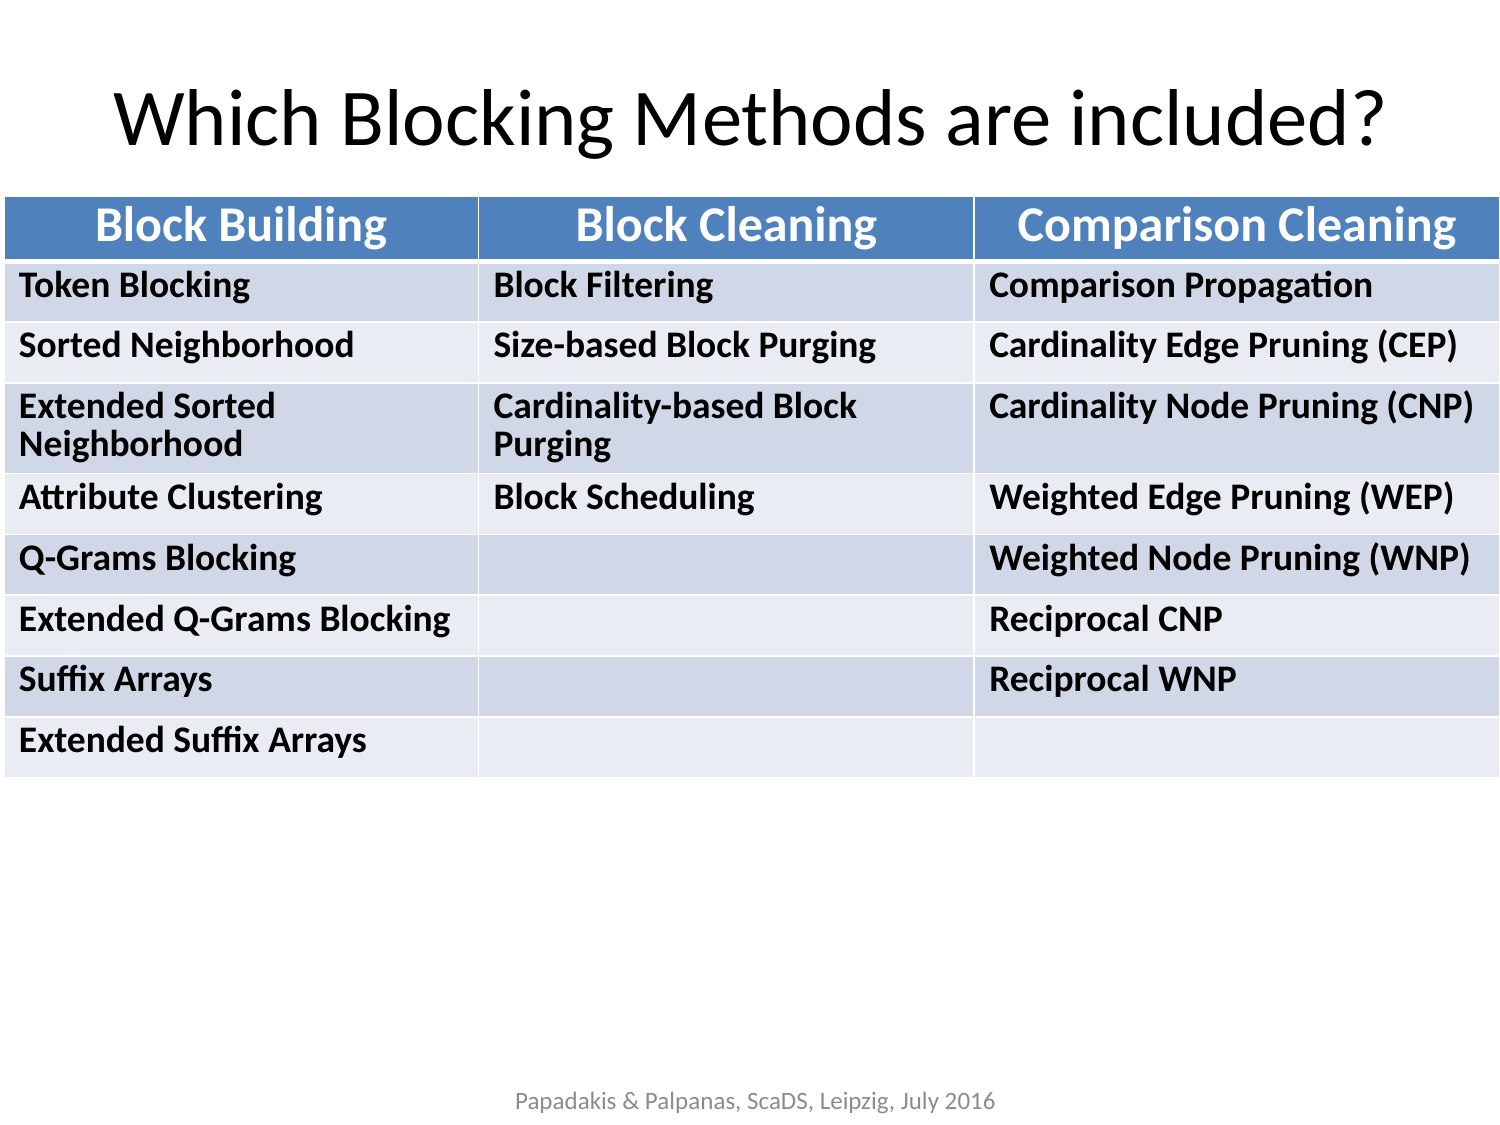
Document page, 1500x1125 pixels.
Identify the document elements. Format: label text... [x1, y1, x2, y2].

table_cell Extended Sorted Neighborhood [5, 384, 478, 473]
footer Papadakis & Palpanas, ScaDS, Leipzig, July 2016 [490, 1069, 1022, 1125]
table_cell Attribute Clustering [5, 474, 478, 534]
table_cell Suffix Arrays [5, 657, 478, 716]
table_cell Cardinality Node Pruning (CNP) [975, 384, 1499, 473]
table_cell Token Blocking [5, 264, 478, 321]
table_cell Q-Grams Blocking [5, 535, 478, 594]
table_cell Block Filtering [479, 264, 973, 321]
table_cell Extended Suffix Arrays [5, 718, 478, 777]
table_cell Reciprocal WNP [975, 657, 1499, 716]
table_cell [975, 718, 1499, 777]
table_cell [479, 718, 973, 777]
table_header Block Cleaning [479, 197, 973, 259]
table_cell [479, 535, 973, 594]
table_cell Sorted Neighborhood [5, 323, 478, 382]
table_cell Cardinality Edge Pruning (CEP) [975, 323, 1499, 382]
table_cell Cardinality-based Block Purging [479, 384, 973, 473]
table_cell Extended Q-Grams Blocking [5, 596, 478, 655]
title Which Blocking Methods are included? [76, 19, 1427, 195]
table_cell [479, 596, 973, 655]
table_cell Weighted Edge Pruning (WEP) [975, 474, 1499, 534]
table_cell Block Scheduling [479, 474, 973, 534]
table_cell Reciprocal CNP [975, 596, 1499, 655]
table_cell Weighted Node Pruning (WNP) [975, 535, 1499, 594]
table_header Comparison Cleaning [975, 197, 1499, 259]
table_cell [479, 657, 973, 716]
table_header Block Building [5, 197, 478, 259]
table_cell Size-based Block Purging [479, 323, 973, 382]
table_cell Comparison Propagation [975, 264, 1499, 321]
